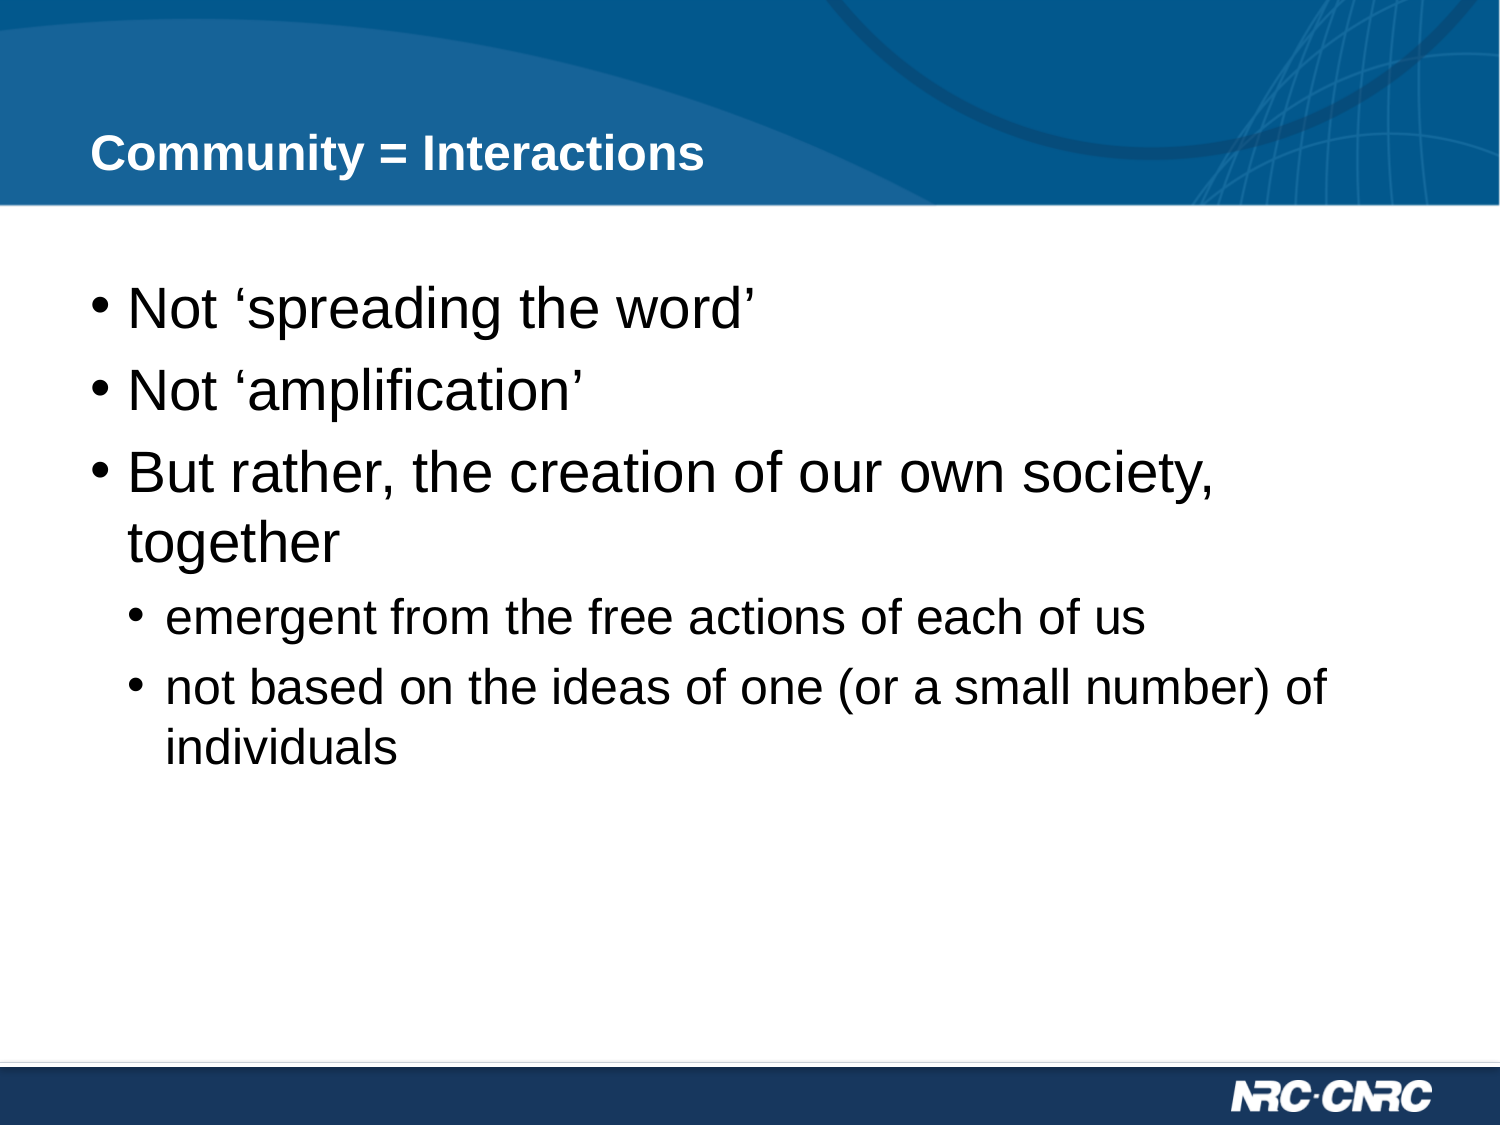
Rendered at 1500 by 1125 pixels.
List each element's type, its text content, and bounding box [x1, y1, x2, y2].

picture [0, 0, 1500, 274]
title Community = Interactions [75, 45, 1438, 188]
picture [1231, 1080, 1432, 1112]
list Not ‘spreading the word’ Not ‘amplification’ But rather, the creation of our own society, together emergent from the free actions of each of us not based on the ideas of one (or a small number) of individuals [75, 262, 1438, 1005]
